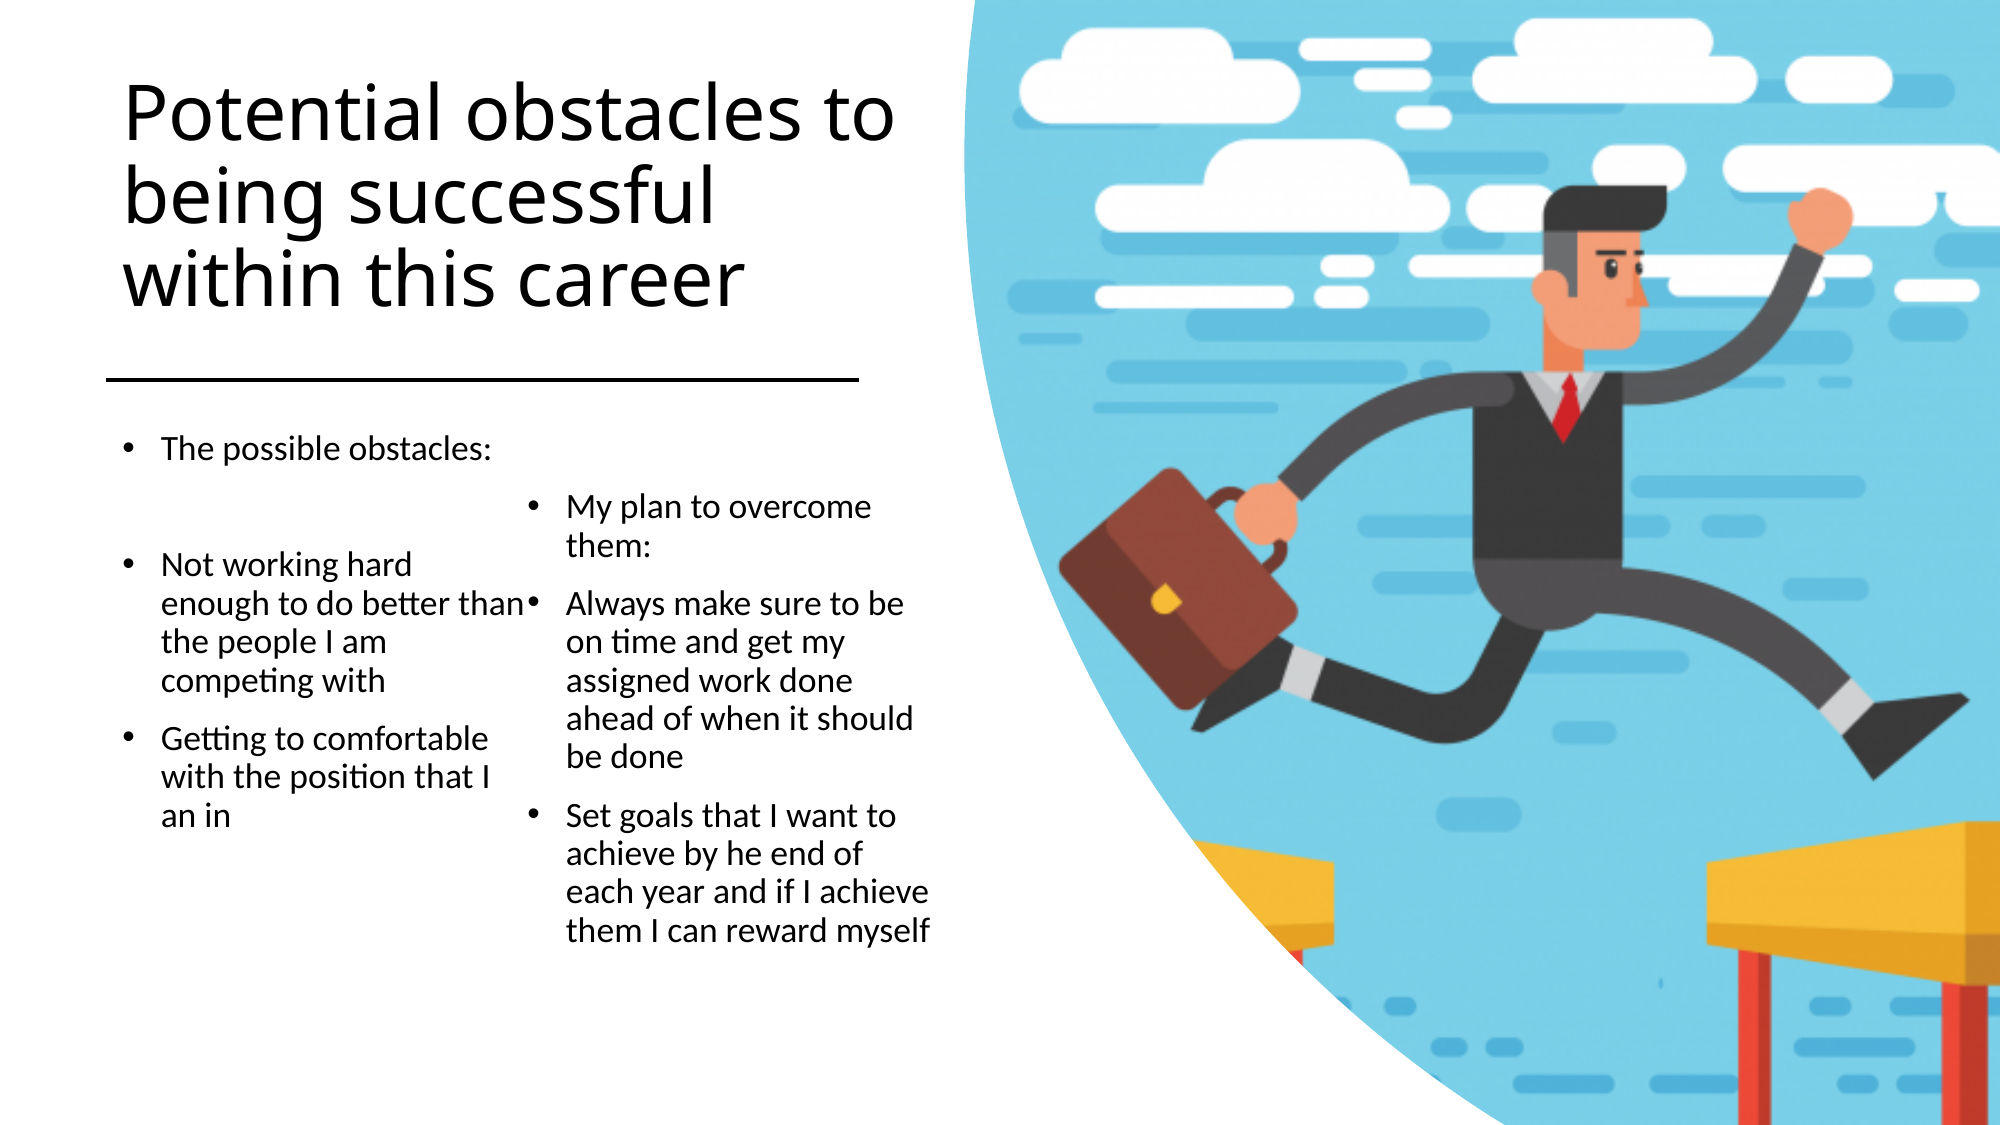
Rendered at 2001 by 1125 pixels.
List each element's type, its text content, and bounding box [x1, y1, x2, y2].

list The possible obstacles: Not working hard enough to do better than the people I am competing with Getting to comfortable with the position that I an in My plan to overcome them: Always make sure to be on time and get my assigned work done ahead of when it should be done Set goals that I want to achieve by he end of each year and if I achieve them I can reward myself [107, 422, 948, 991]
title Potential obstacles to being successful within this career [107, 59, 948, 338]
picture [964, 0, 2000, 1125]
